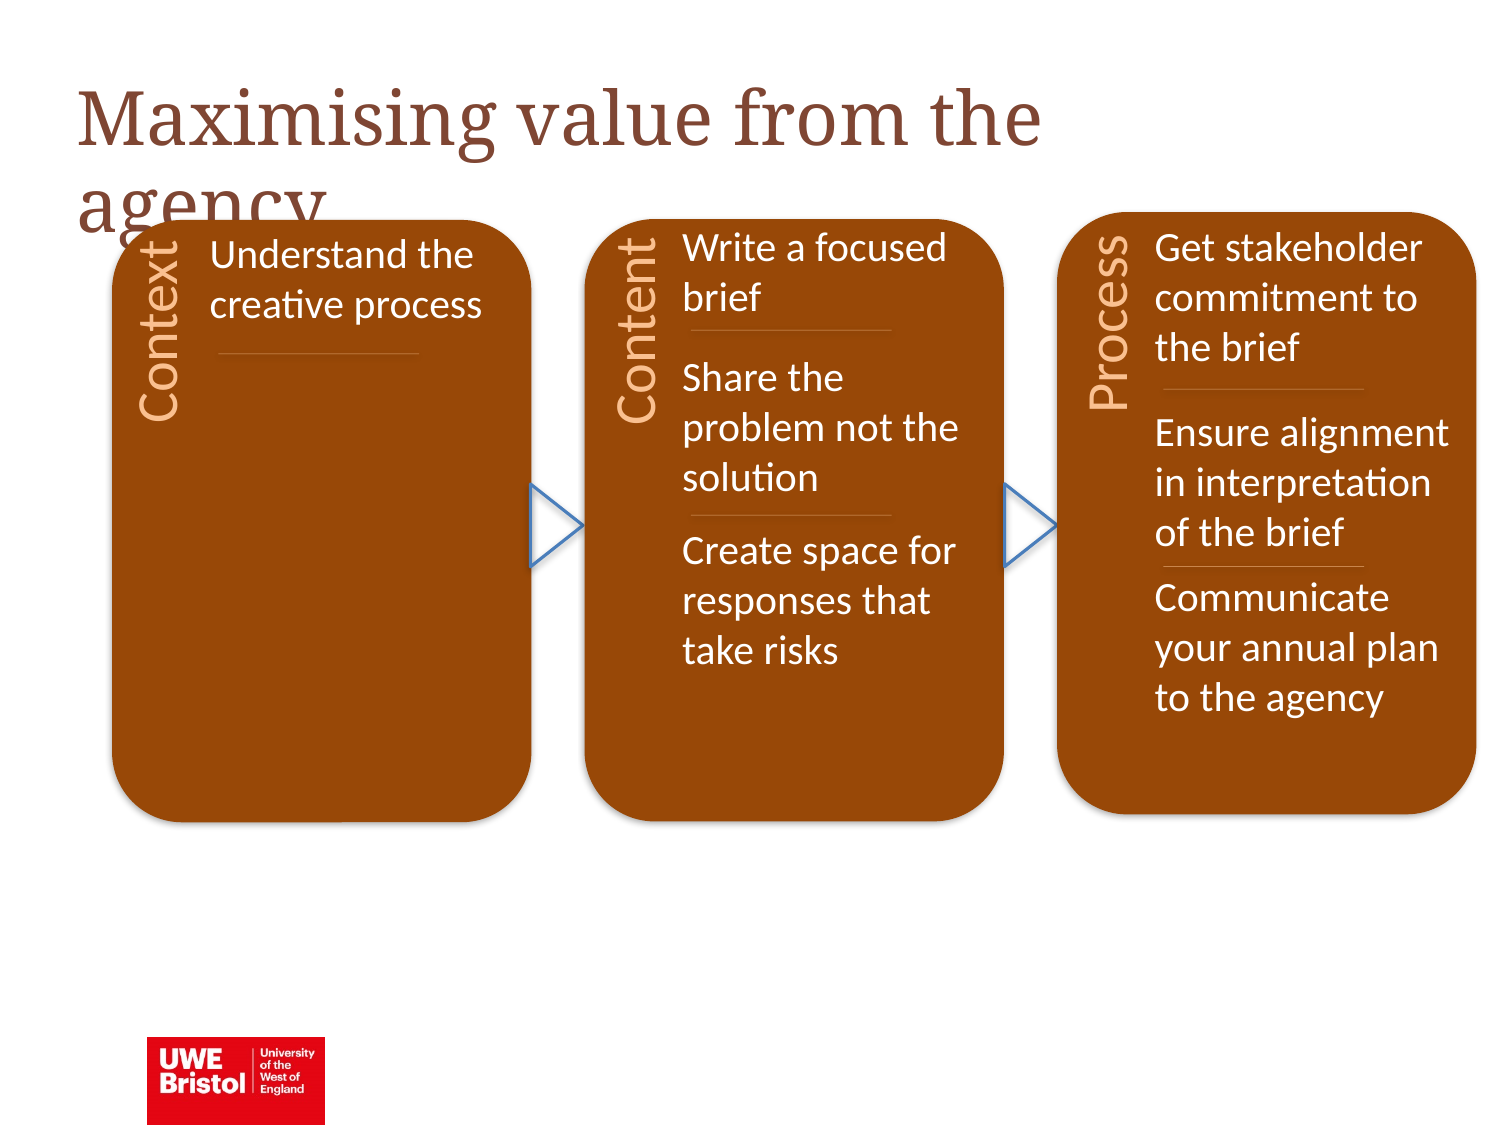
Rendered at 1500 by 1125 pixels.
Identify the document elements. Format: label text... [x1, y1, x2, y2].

picture [147, 1037, 325, 1125]
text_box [111, 211, 1477, 823]
list Maximising value from the agency [76, 72, 1235, 173]
